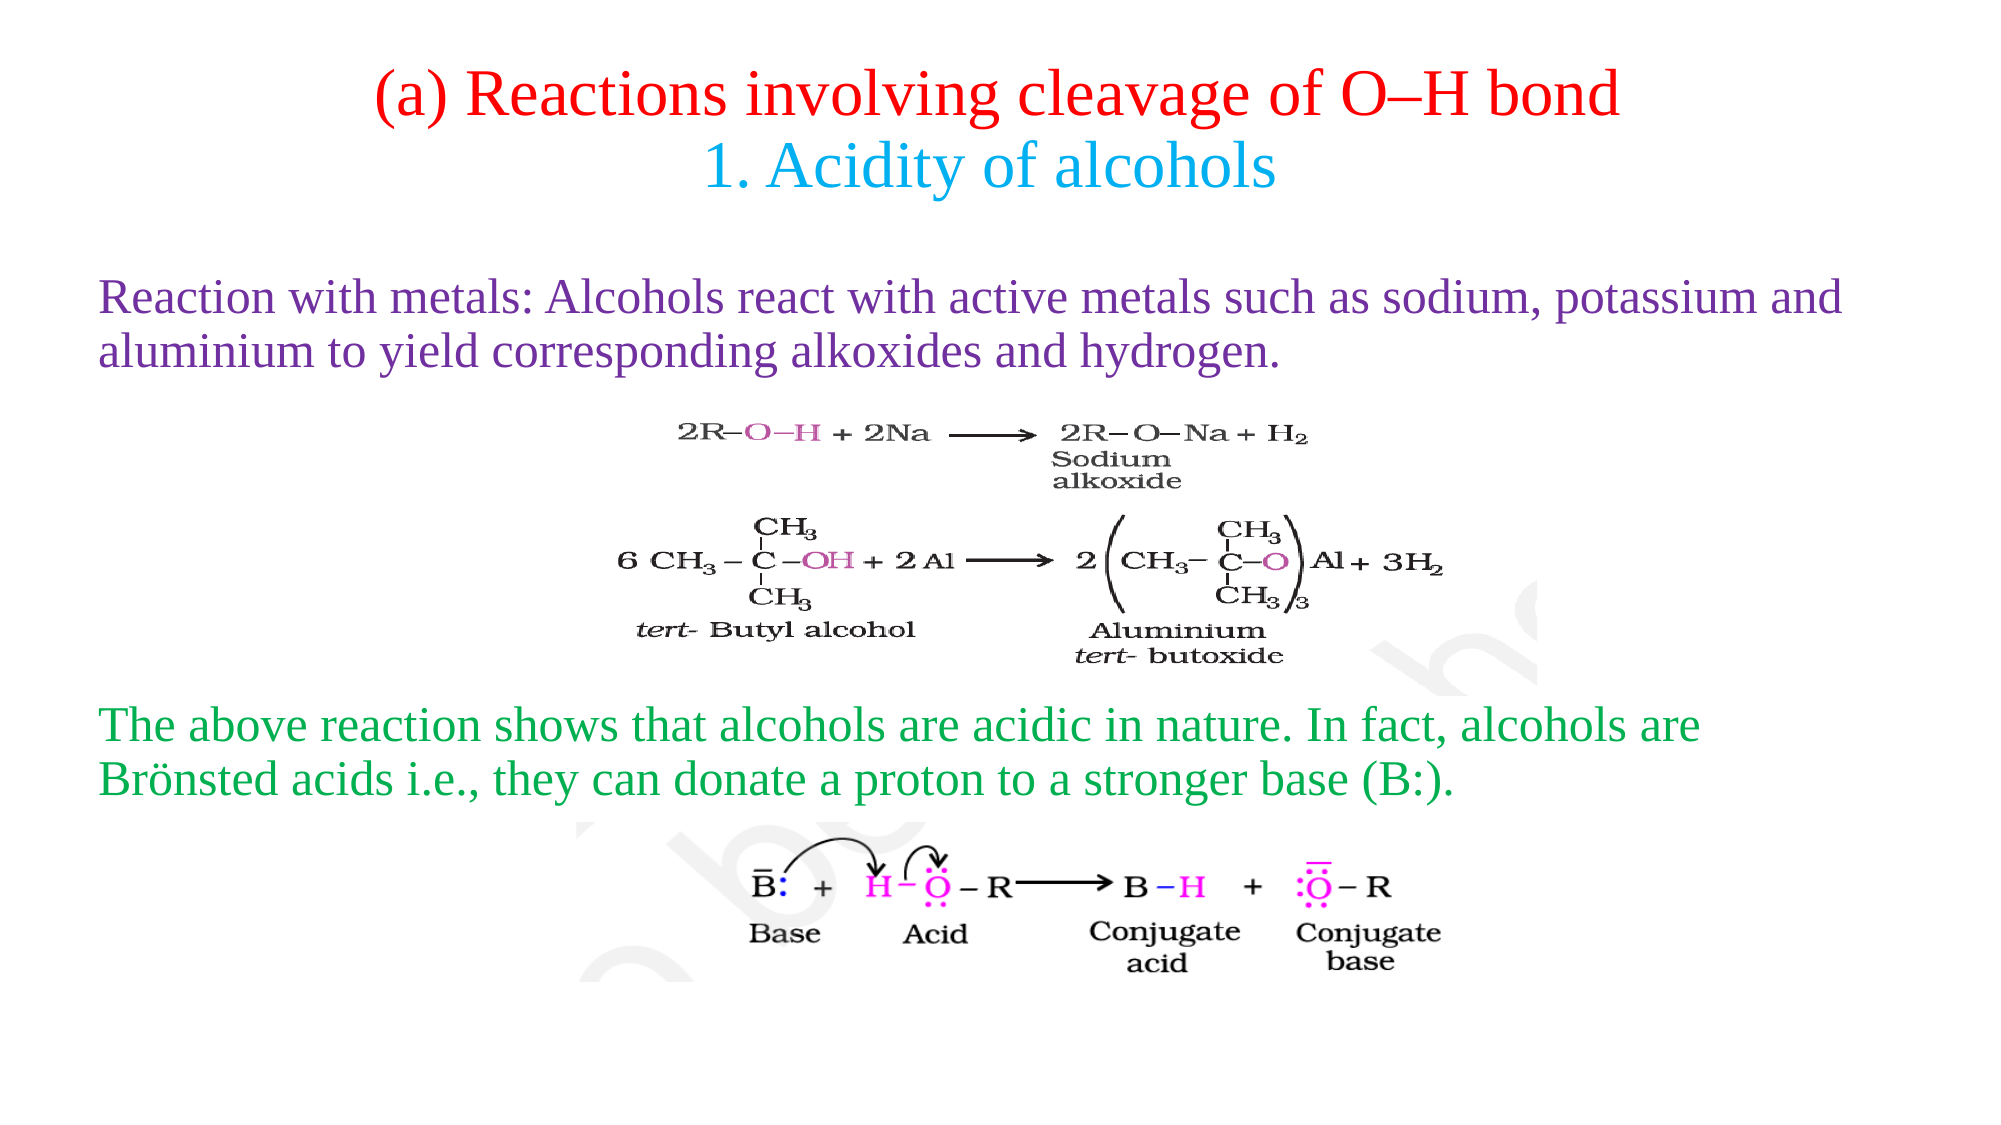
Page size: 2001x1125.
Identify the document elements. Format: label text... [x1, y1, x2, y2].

picture [576, 822, 1578, 982]
picture [513, 408, 1538, 695]
list Reaction with metals: Alcohols react with active metals such as sodium, potassium and aluminium to yield corresponding alkoxides and hydrogen. The above reaction shows that alcohols are acidic in nature. In fact, alcohols are Brönsted acids i.e., they can donate a proton to a stronger base (B:). [83, 262, 1862, 999]
title (a) Reactions involving cleavage of O–H bond 1. Acidity of alcohols [136, 40, 1862, 210]
